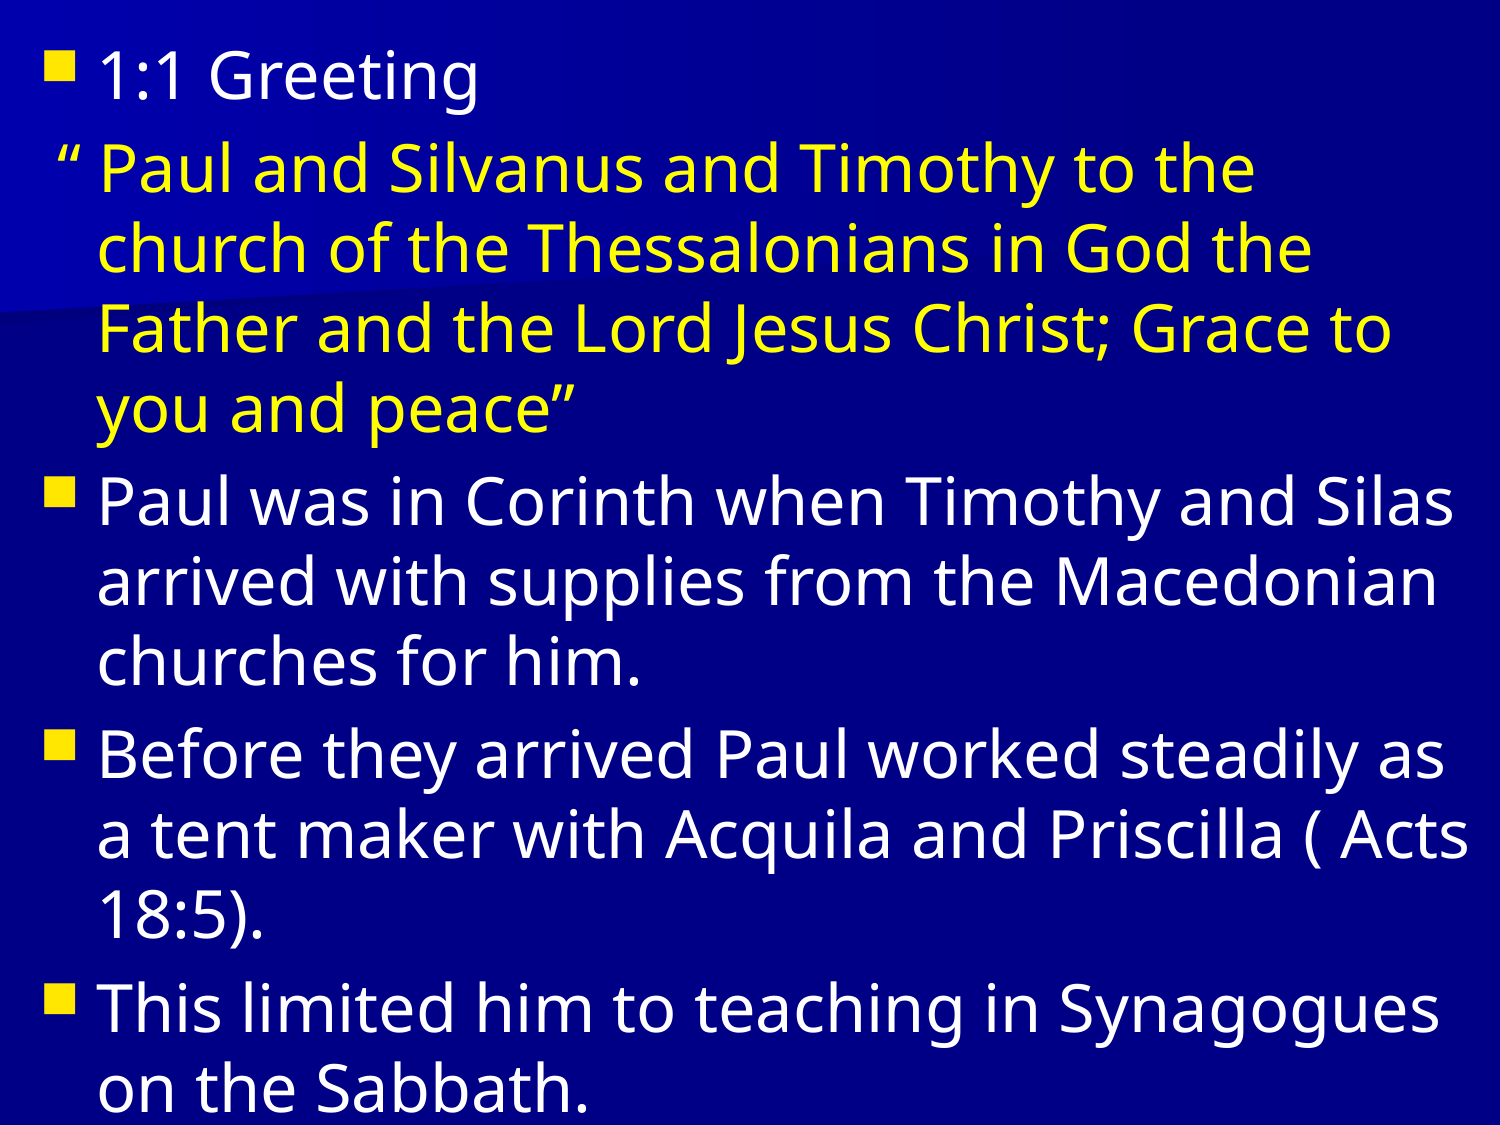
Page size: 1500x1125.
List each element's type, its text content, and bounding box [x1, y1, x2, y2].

list 1:1 Greeting “ Paul and Silvanus and Timothy to the church of the Thessalonians in God the Father and the Lord Jesus Christ; Grace to you and peace” Paul was in Corinth when Timothy and Silas arrived with supplies from the Macedonian churches for him. Before they arrived Paul worked steadily as a tent maker with Acquila and Priscilla ( Acts 18:5). This limited him to teaching in Synagogues on the Sabbath. [24, 24, 1500, 1125]
